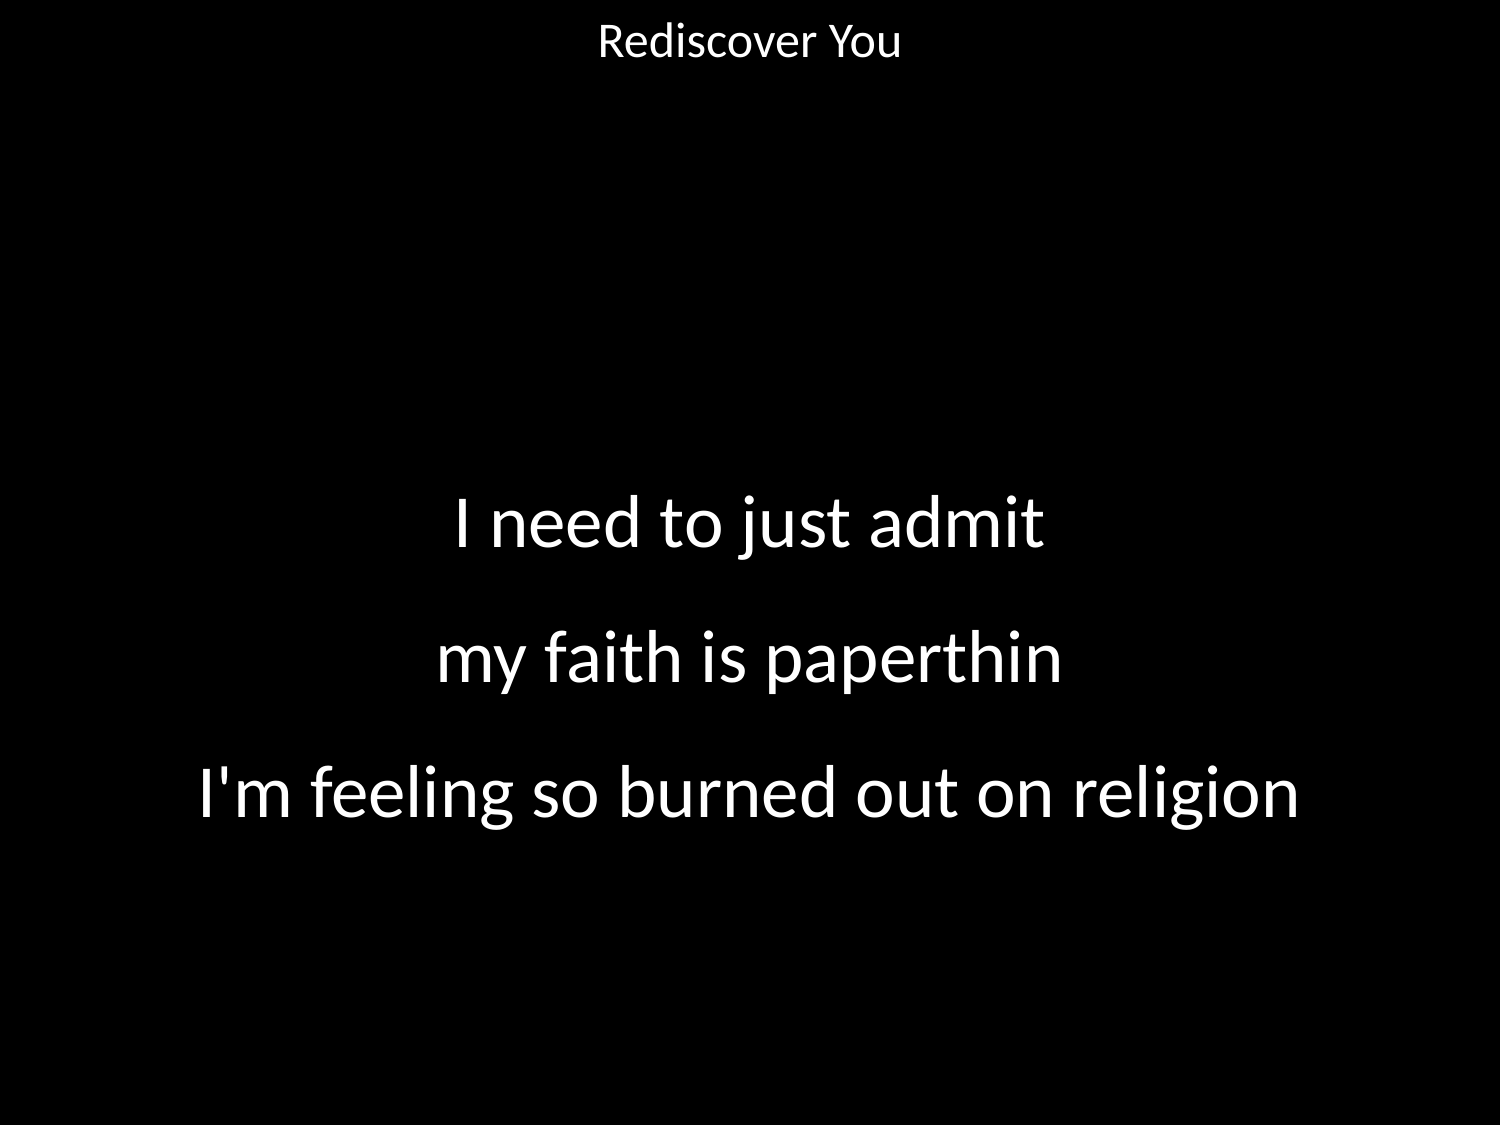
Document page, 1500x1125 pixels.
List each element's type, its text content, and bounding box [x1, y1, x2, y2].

list Rediscover You [0, 0, 1500, 75]
list I need to just admit my faith is paperthin I'm feeling so burned out on religion [0, 149, 1500, 1110]
